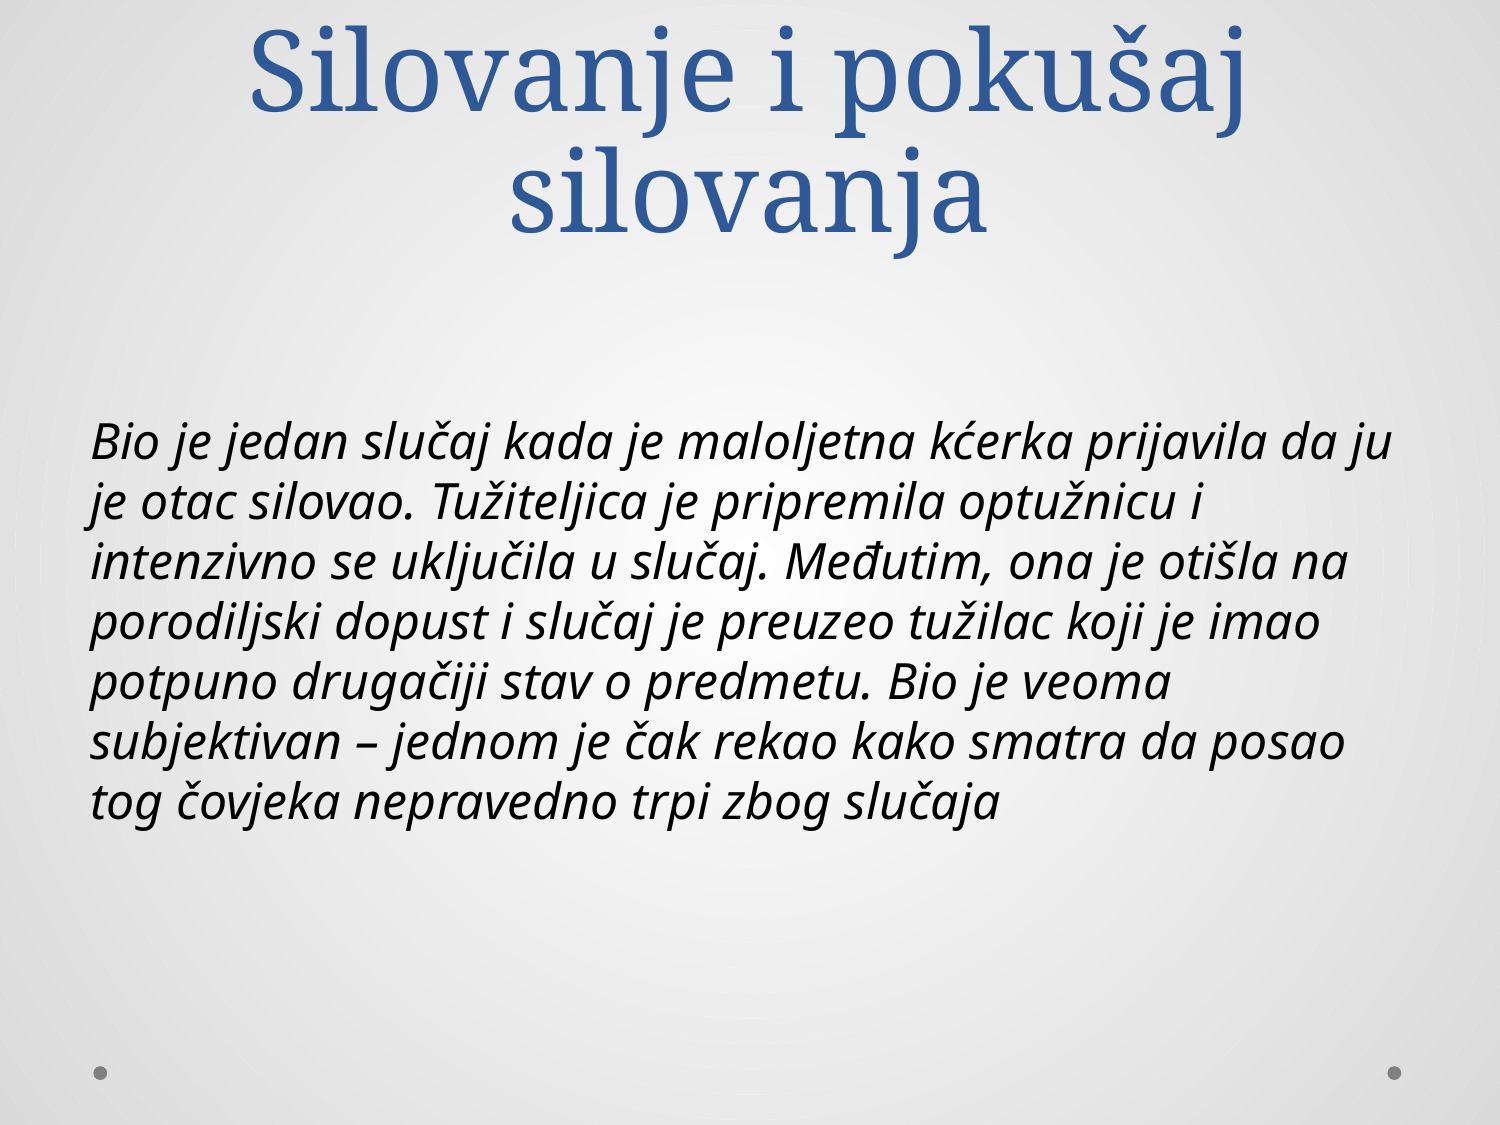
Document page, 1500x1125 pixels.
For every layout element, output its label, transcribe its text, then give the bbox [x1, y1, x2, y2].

list Bio je jedan slučaj kada je maloljetna kćerka prijavila da ju je otac silovao. Tužiteljica je pripremila optužnicu i intenzivno se uključila u slučaj. Međutim, ona je otišla na porodiljski dopust i slučaj je preuzeo tužilac koji je imao potpuno drugačiji stav o predmetu. Bio je veoma subjektivan – jednom je čak rekao kako smatra da posao tog čovjeka nepravedno trpi zbog slučaja [75, 262, 1425, 1005]
title Silovanje i pokušaj silovanja [75, 0, 1425, 262]
